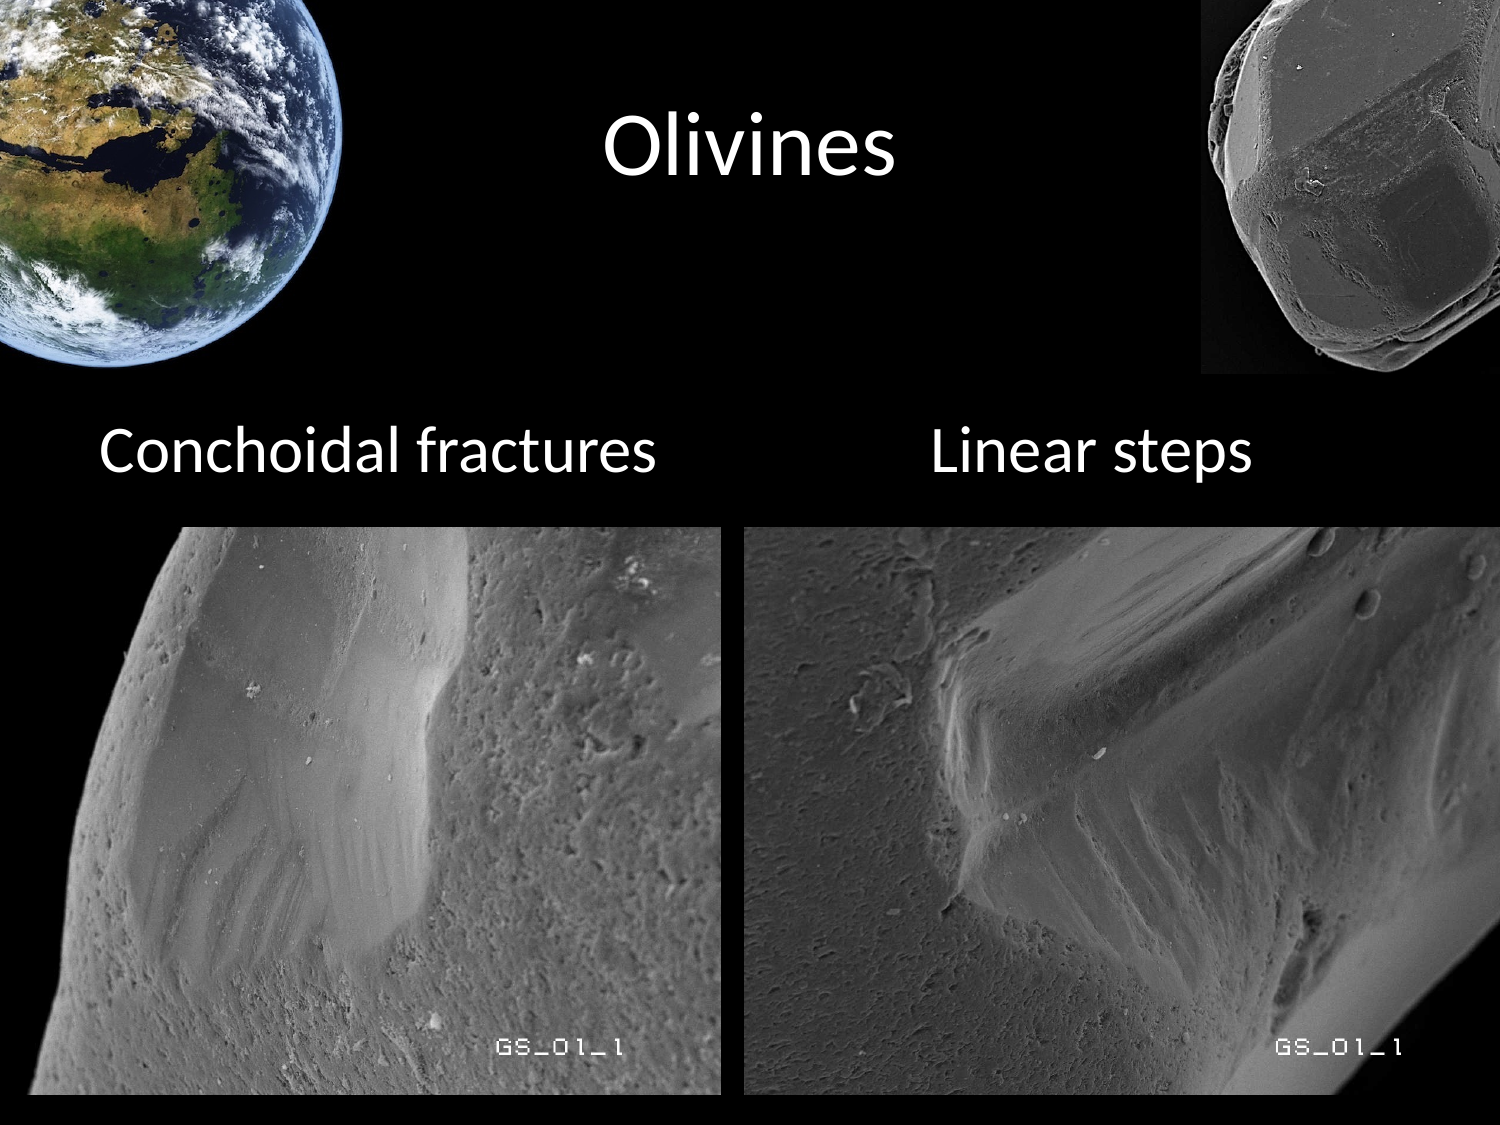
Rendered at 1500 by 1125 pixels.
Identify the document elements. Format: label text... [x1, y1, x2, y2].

text_box Linear steps [916, 398, 1284, 494]
picture [743, 527, 1500, 1095]
title Olivines [352, 45, 1195, 233]
text_box Conchoidal fractures [85, 398, 674, 494]
picture [0, 527, 721, 1095]
picture [1200, 0, 1500, 374]
picture [0, 0, 349, 374]
